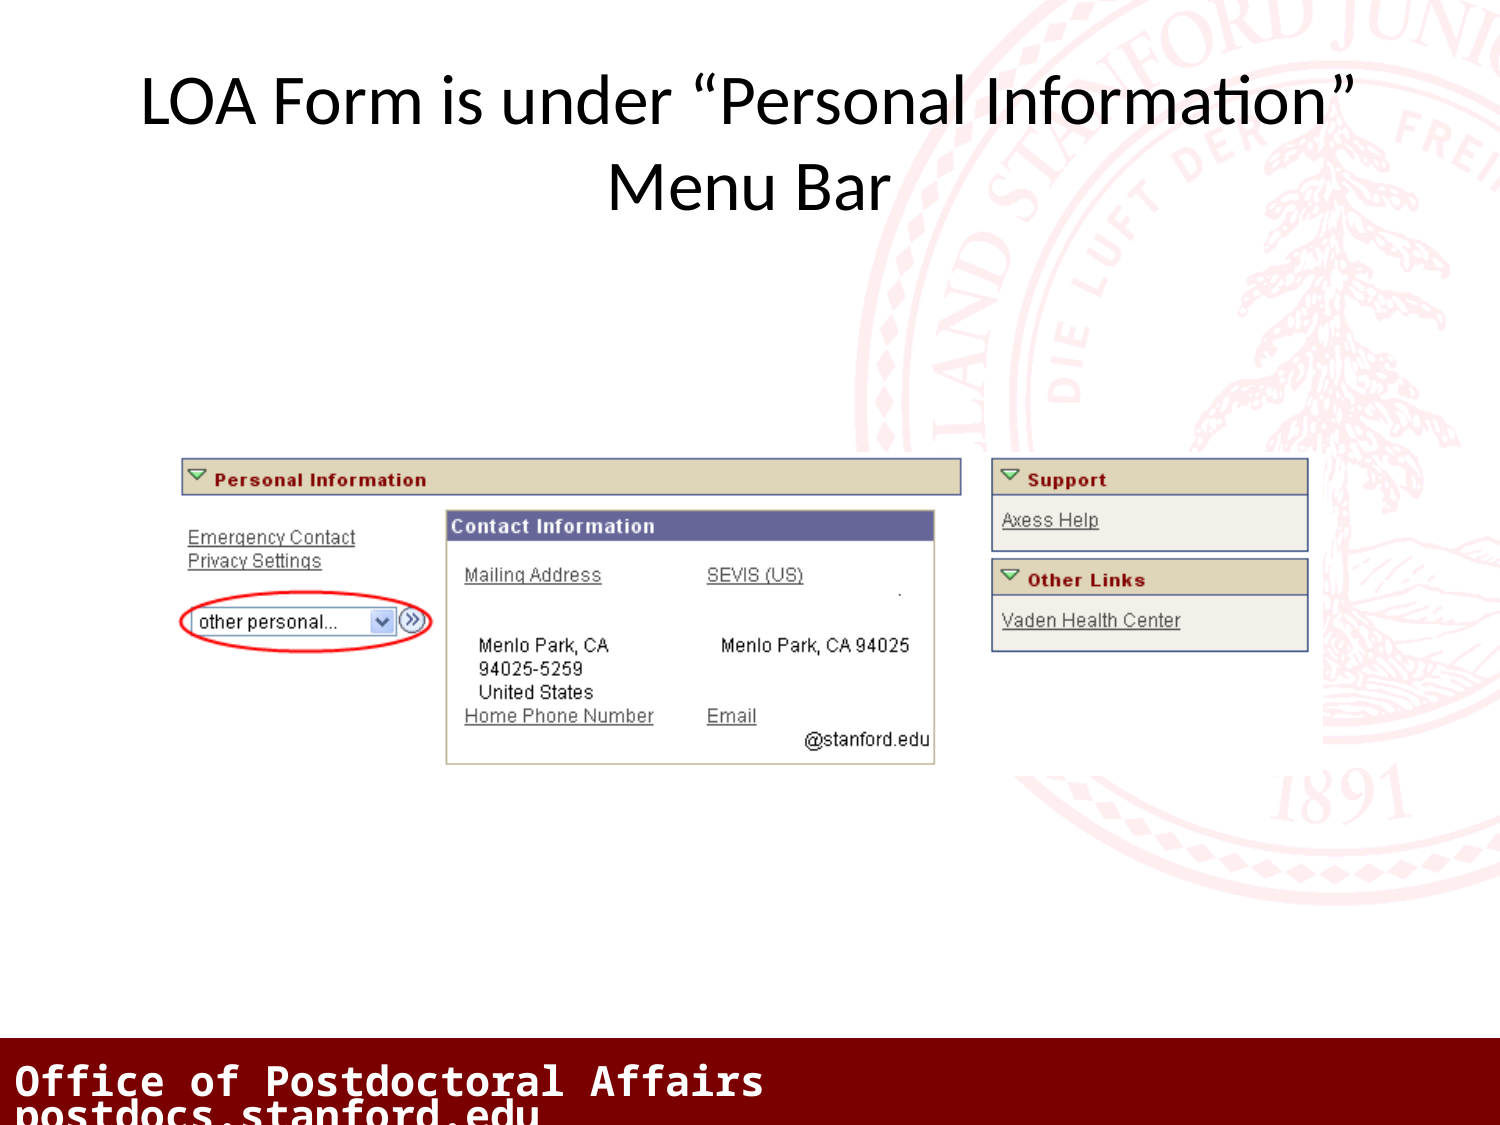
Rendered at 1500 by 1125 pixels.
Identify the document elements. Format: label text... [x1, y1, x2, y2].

title LOA Form is under “Personal Information” Menu Bar [75, 45, 1425, 233]
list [177, 452, 1323, 777]
